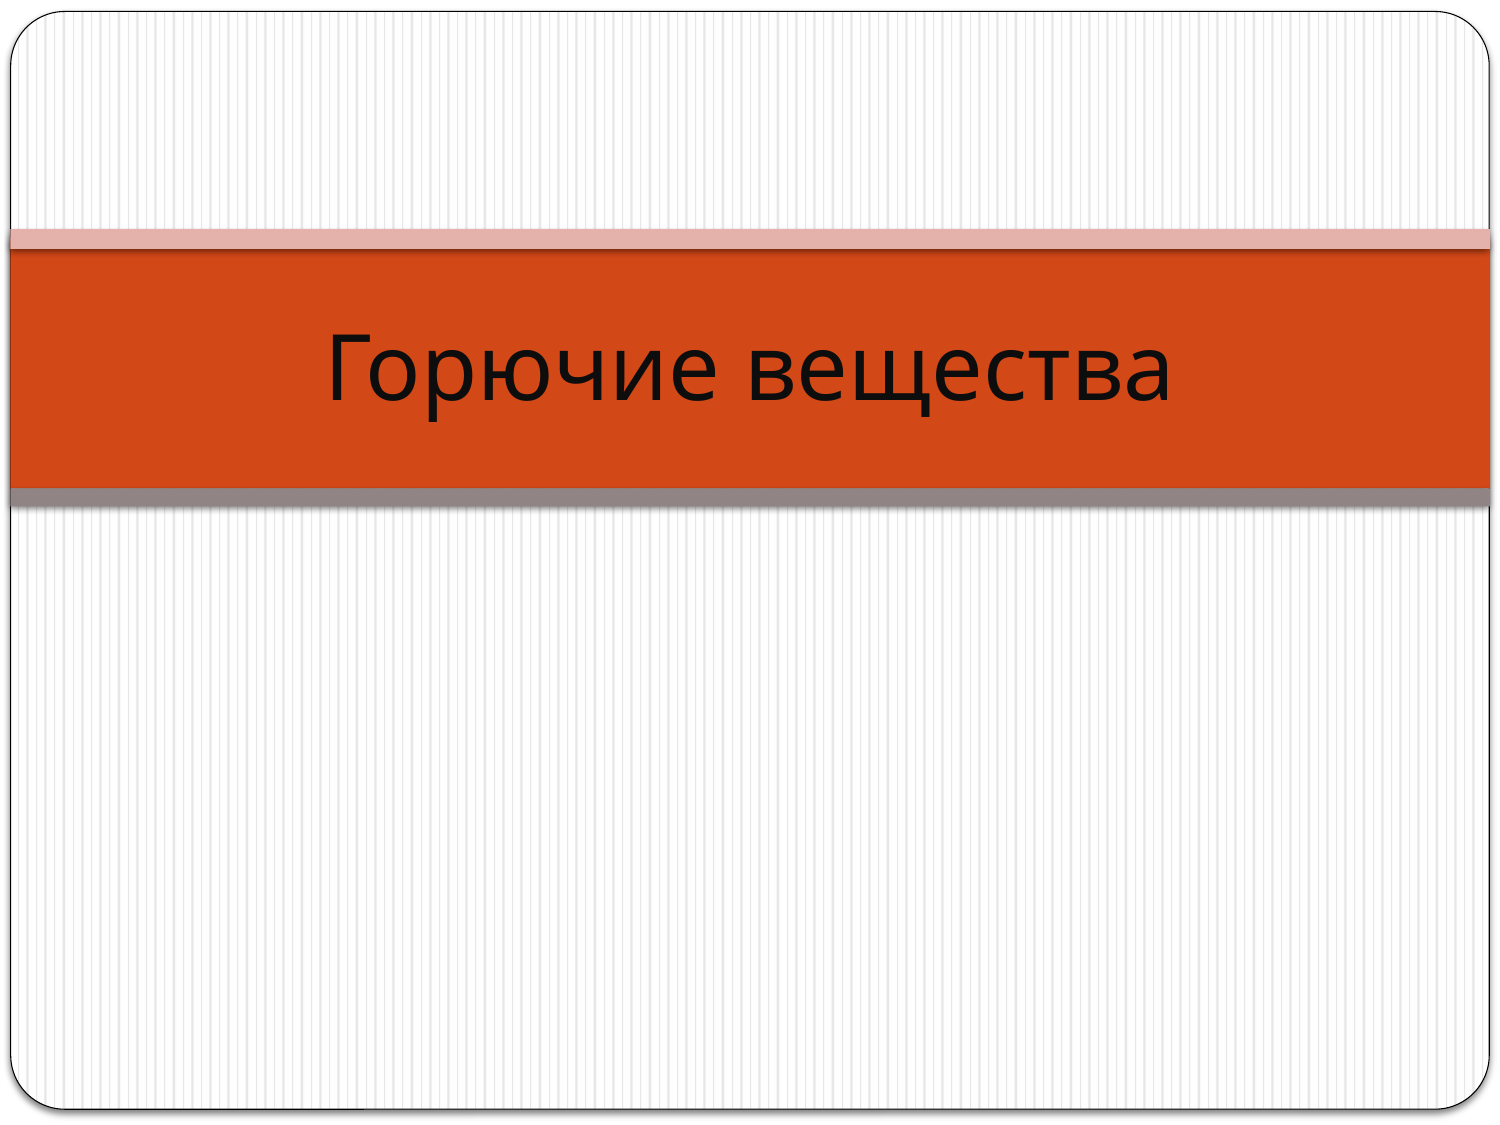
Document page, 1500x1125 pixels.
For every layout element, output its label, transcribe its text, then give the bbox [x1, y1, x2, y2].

title Горючие вещества [75, 247, 1425, 489]
